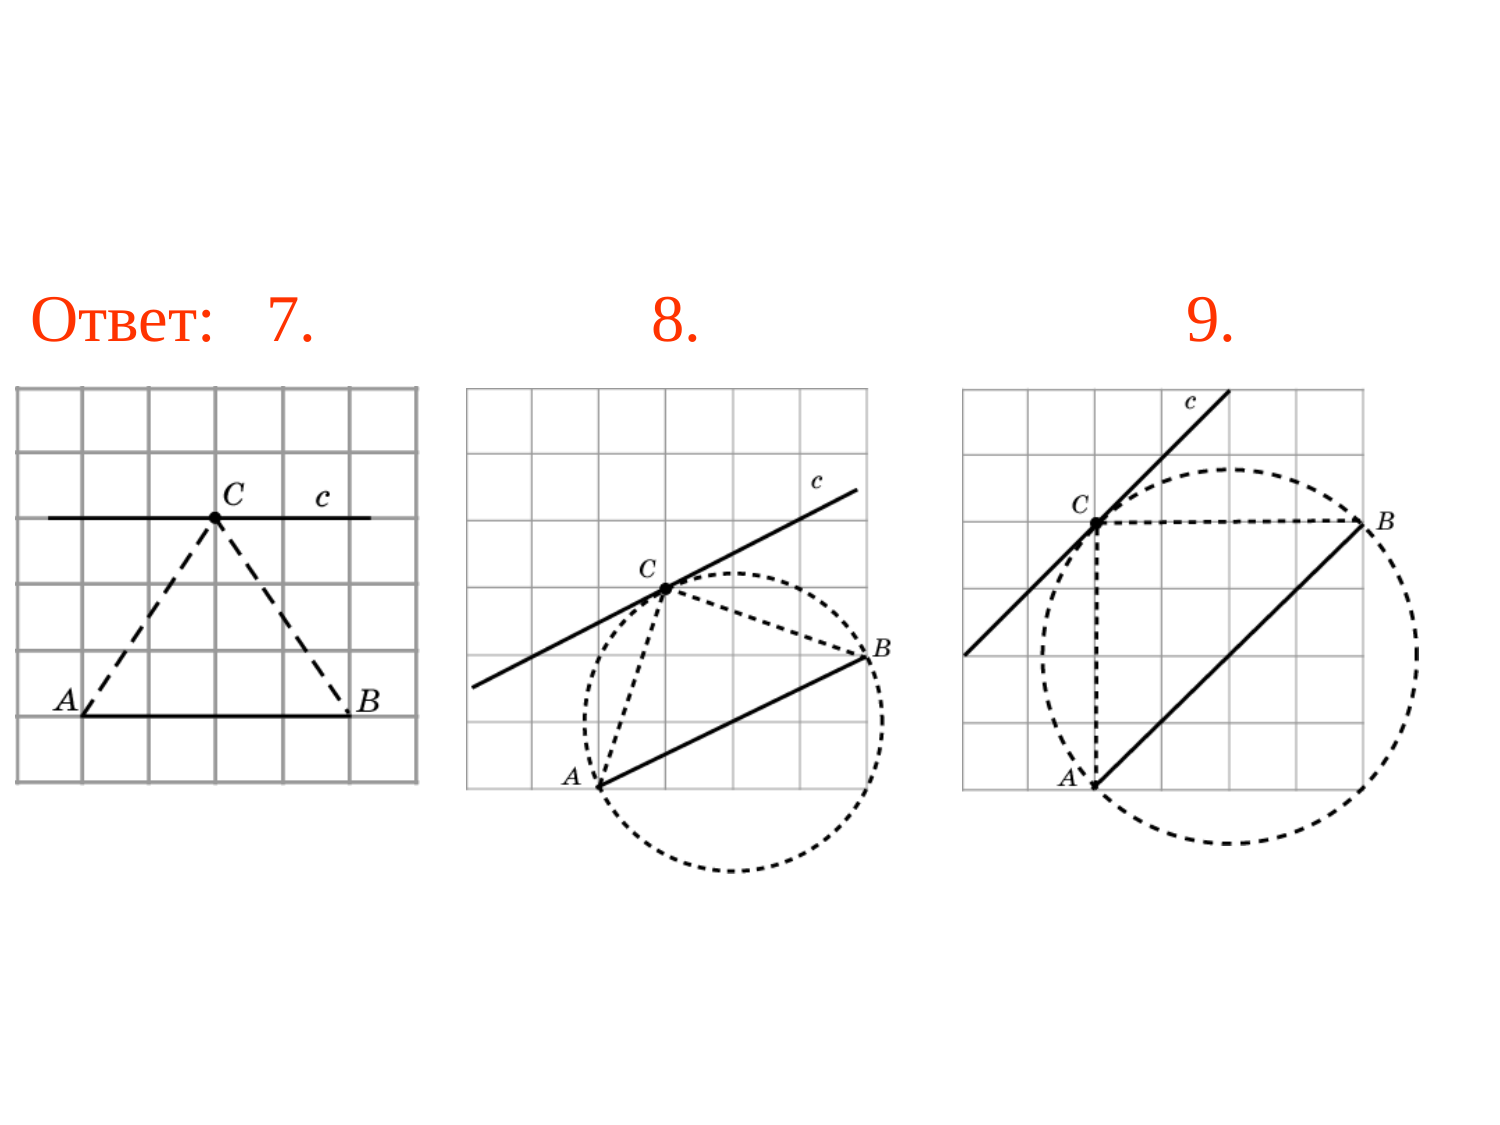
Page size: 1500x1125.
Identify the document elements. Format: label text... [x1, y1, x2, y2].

text_box Ответ: 7. 8. 9. [15, 267, 1441, 362]
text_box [962, 385, 1419, 847]
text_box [466, 388, 892, 874]
picture [15, 386, 420, 787]
